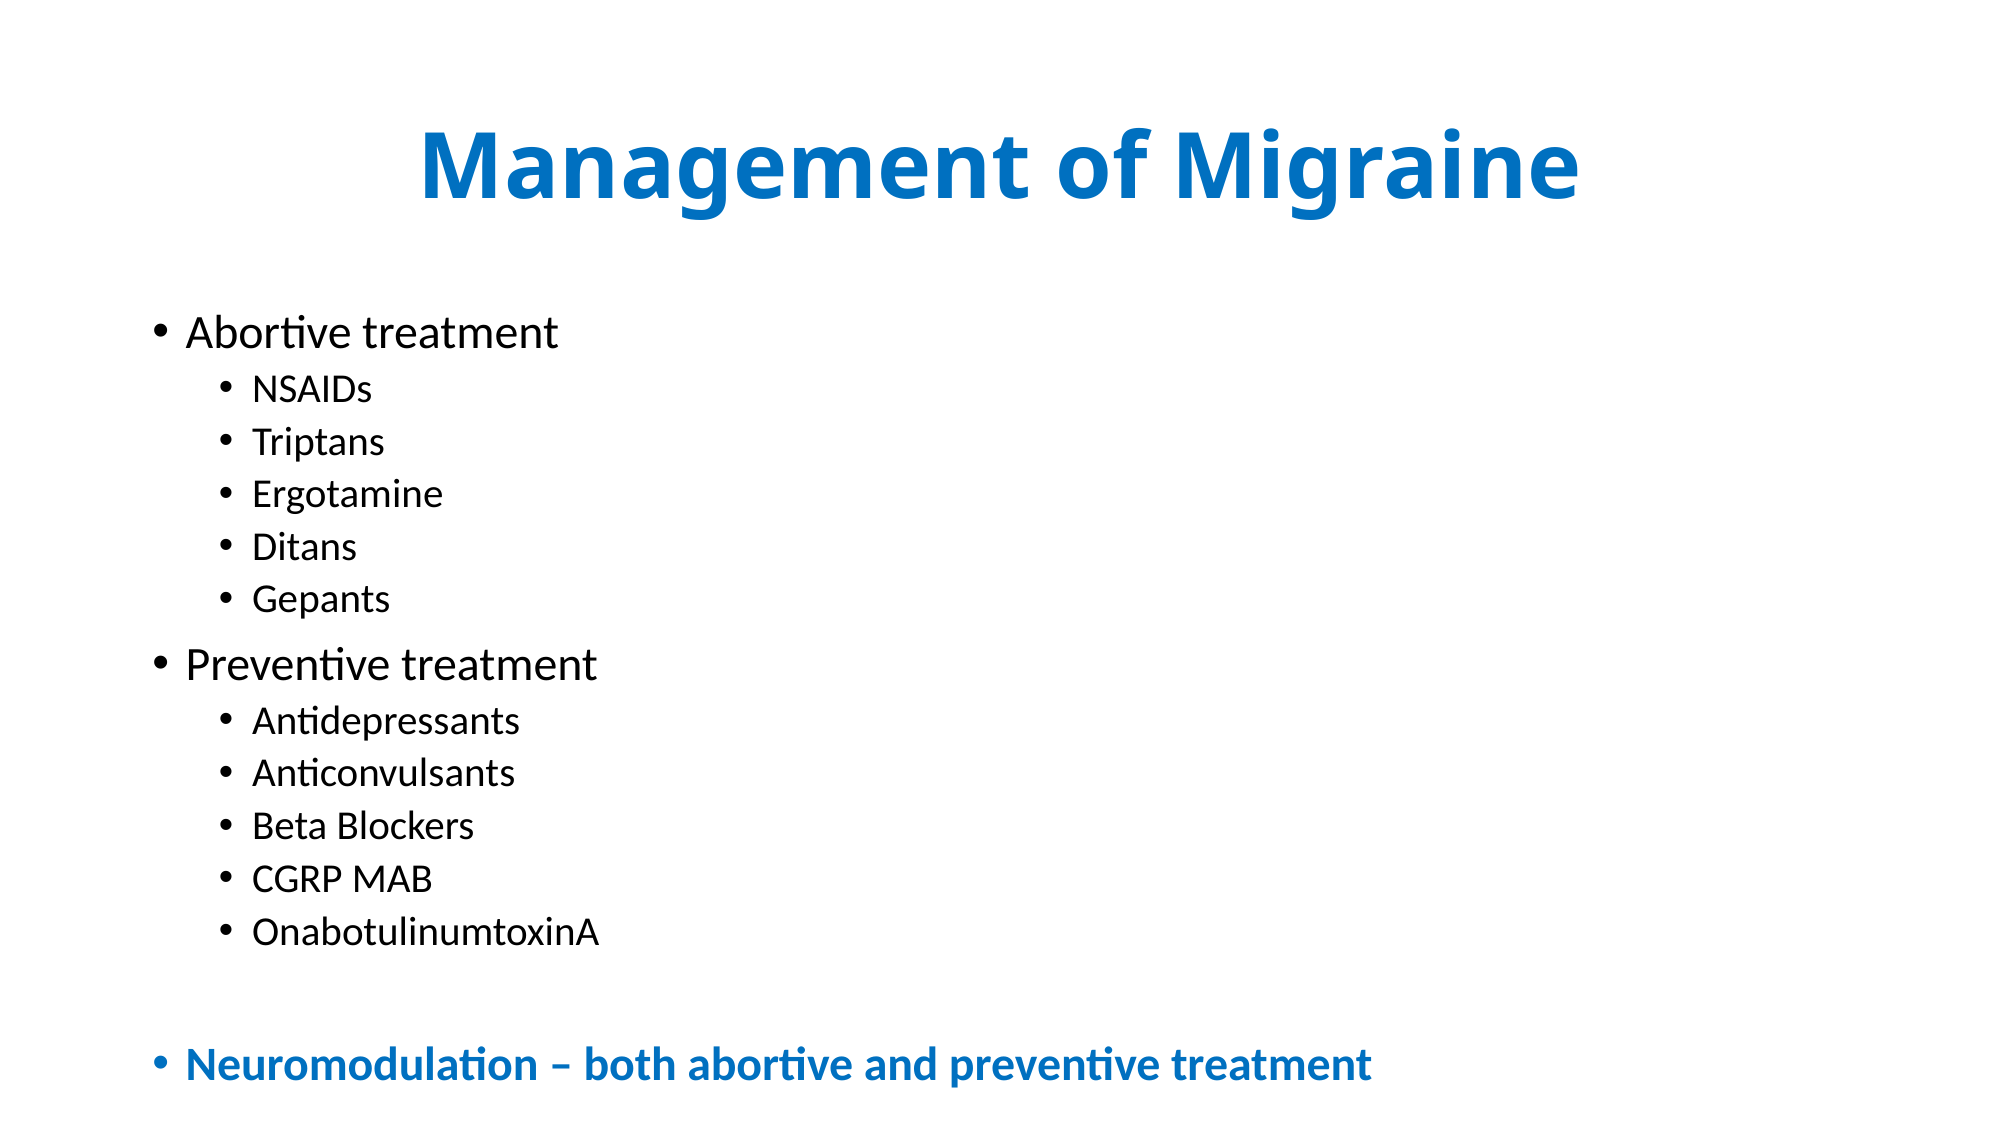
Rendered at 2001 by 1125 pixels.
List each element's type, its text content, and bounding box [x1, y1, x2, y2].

list Abortive treatment NSAIDs Triptans Ergotamine Ditans Gepants Preventive treatment Antidepressants Anticonvulsants Beta Blockers CGRP MAB OnabotulinumtoxinA Neuromodulation – both abortive and preventive treatment [137, 299, 1863, 1104]
title Management of Migraine [137, 59, 1863, 278]
